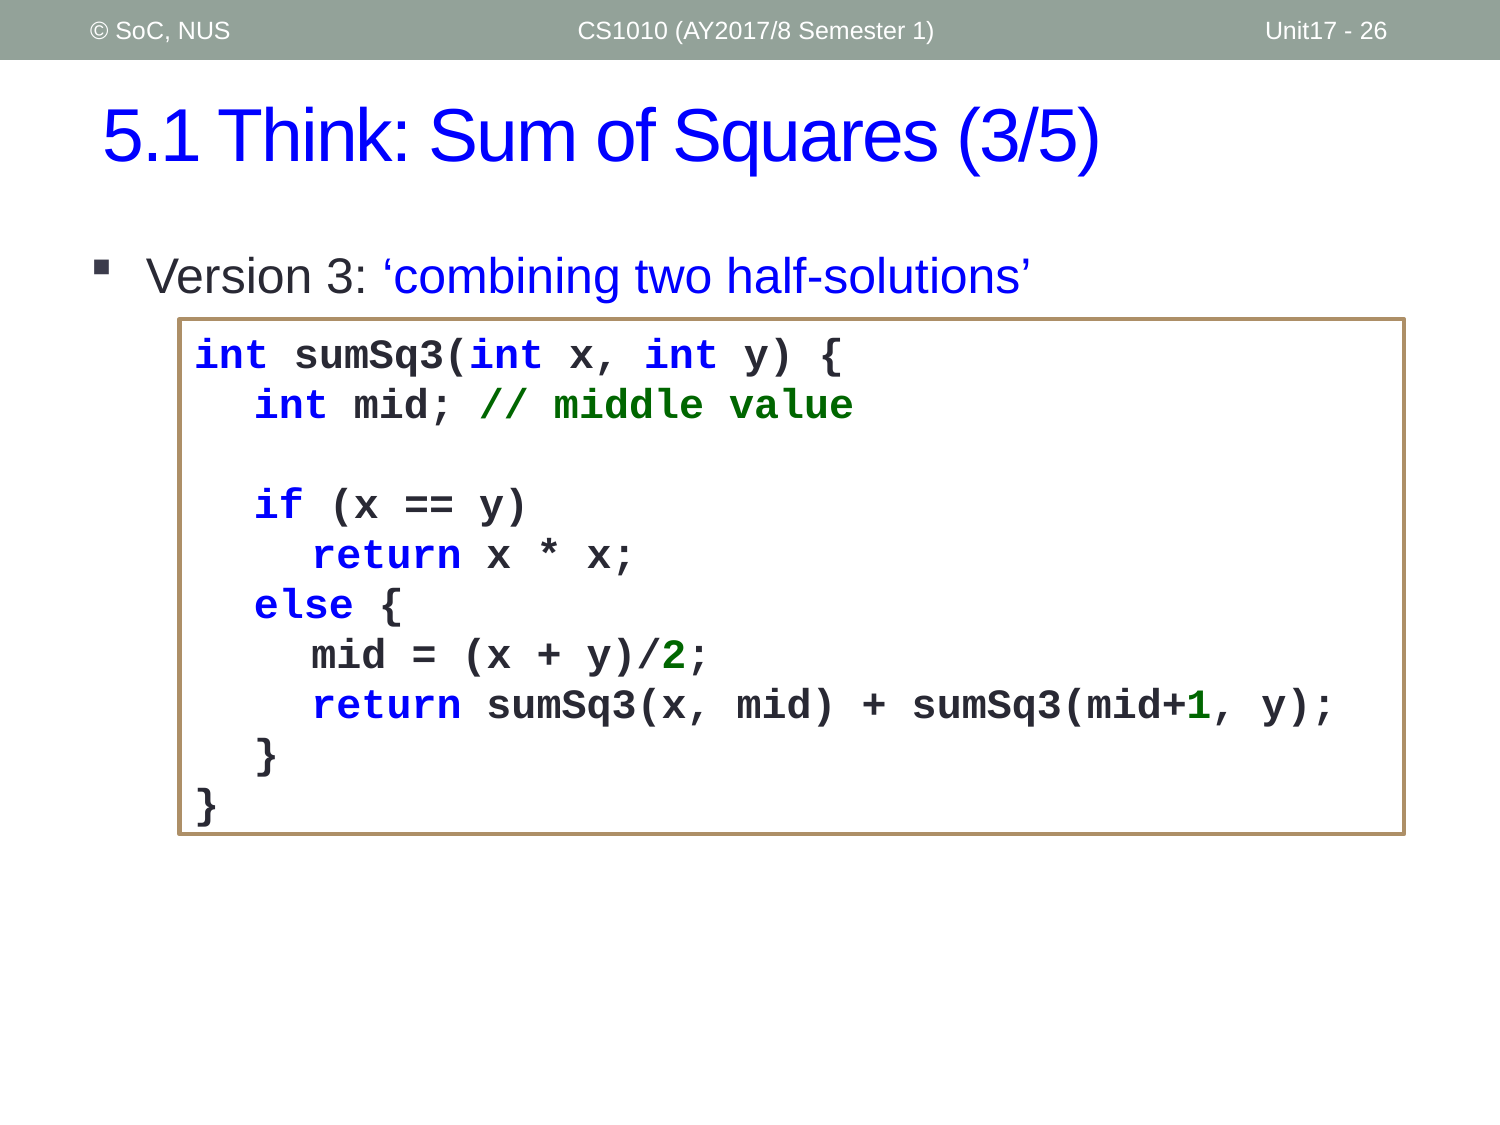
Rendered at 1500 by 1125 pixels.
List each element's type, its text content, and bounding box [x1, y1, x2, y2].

footer CS1010 (AY2017/8 Semester 1) [562, 3, 1238, 57]
slide_number © SoC, NUS [75, 3, 550, 57]
text_box int sumSq3(int x, int y) { int mid; // middle value if (x == y) return x * x; else { mid = (x + y)/2; return sumSq3(x, mid) + sumSq3(mid+1, y); } } [177, 317, 1406, 836]
slide_number Unit17 - 26 [1250, 3, 1425, 57]
text_box Version 3: ‘combining two half-solutions’ [74, 235, 1425, 324]
title 5.1 Think: Sum of Squares (3/5) [87, 62, 1463, 200]
